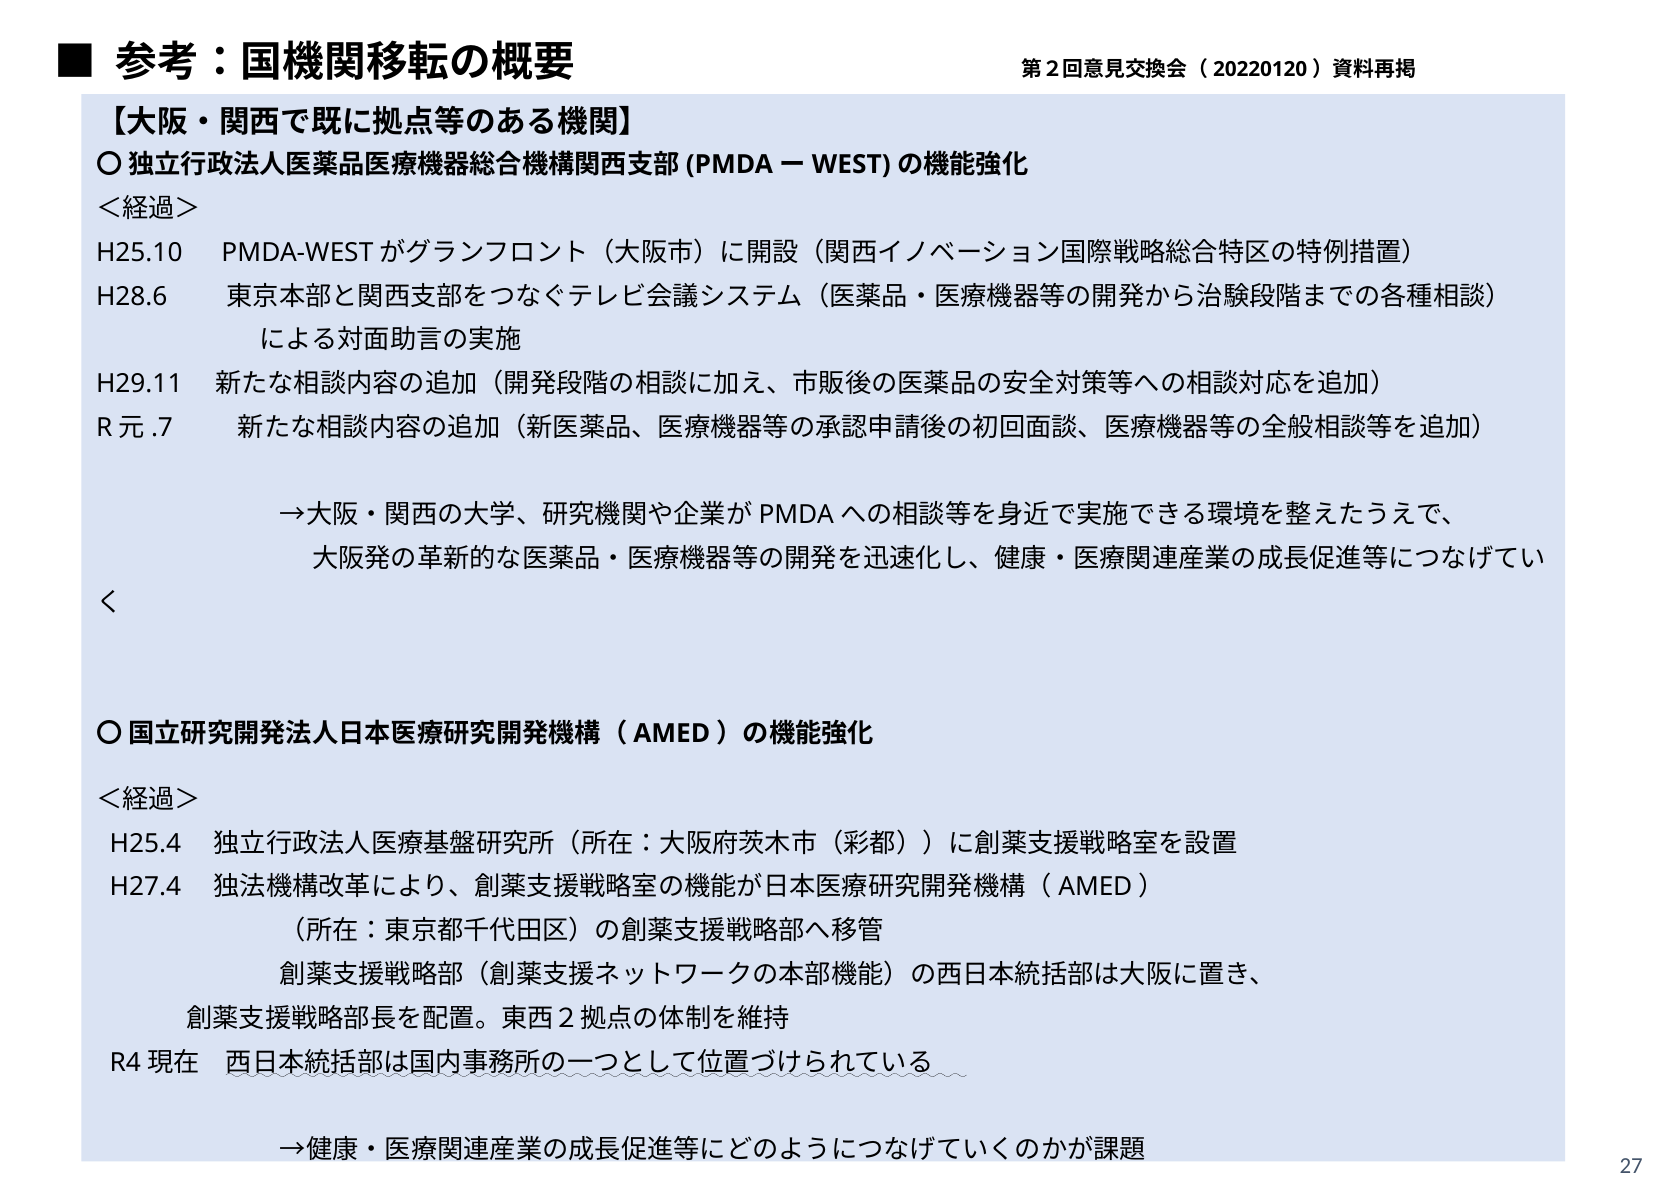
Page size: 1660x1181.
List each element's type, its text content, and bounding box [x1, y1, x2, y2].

text_box ■ 参考：国機関移転の概要 第２回意見交換会（20220120）資料再掲 [39, 27, 1634, 120]
text_box 【大阪・関西で既に拠点等のある機関】 [81, 120, 1252, 146]
text_box 〇 独立行政法人医薬品医療機器総合機構関西支部(PMDAーWEST)の機能強化 ＜経過＞ H25.10 PMDA‐WESTがグランフロント（大阪市）に開設（関西イノベーション国際戦略総合特区の特例措置） H28.6 東京本部と関西支部をつなぐテレビ会議システム（医薬品・医療機器等の開発から治験段階までの各種相談） による対面助言の実施 H29.11 新たな相談内容の追加（開発段階の相談に加え、市販後の医薬品の安全対策等への相談対応を追加） R元.7 新たな相談内容の追加（新医薬品、医療機器等の承認申請後の初回面談、医療機器等の全般相談等を追加） →大阪・関西の大学、研究機関や企業がPMDAへの相談等を身近で実施できる環境を整えたうえで、 大阪発の革新的な医薬品・医療機器等の開発を迅速化し、健康・医療関連産業の成長促進等につなげていく 〇 国立研究開発法人日本医療研究開発機構（AMED）の機能強化 ＜経過＞ H25.4 独立行政法人医療基盤研究所（所在：大阪府茨木市（彩都））に創薬支援戦略室を設置 H27.4 独法機構改革により、創薬支援戦略室の機能が日本医療研究開発機構（AMED） （所在：東京都千代田区）の創薬支援戦略部へ移管 創薬支援戦略部（創薬支援ネットワークの本部機能）の西日本統括部は大阪に置き、 創薬支援戦略部長を配置。東西２拠点の体制を維持 R4現在 西日本統括部は国内事務所の一つとして位置づけられている →健康・医療関連産業の成長促進等にどのようにつなげていくのかが課題 [80, 120, 1566, 1162]
text_box 27 [1304, 1132, 1659, 1181]
